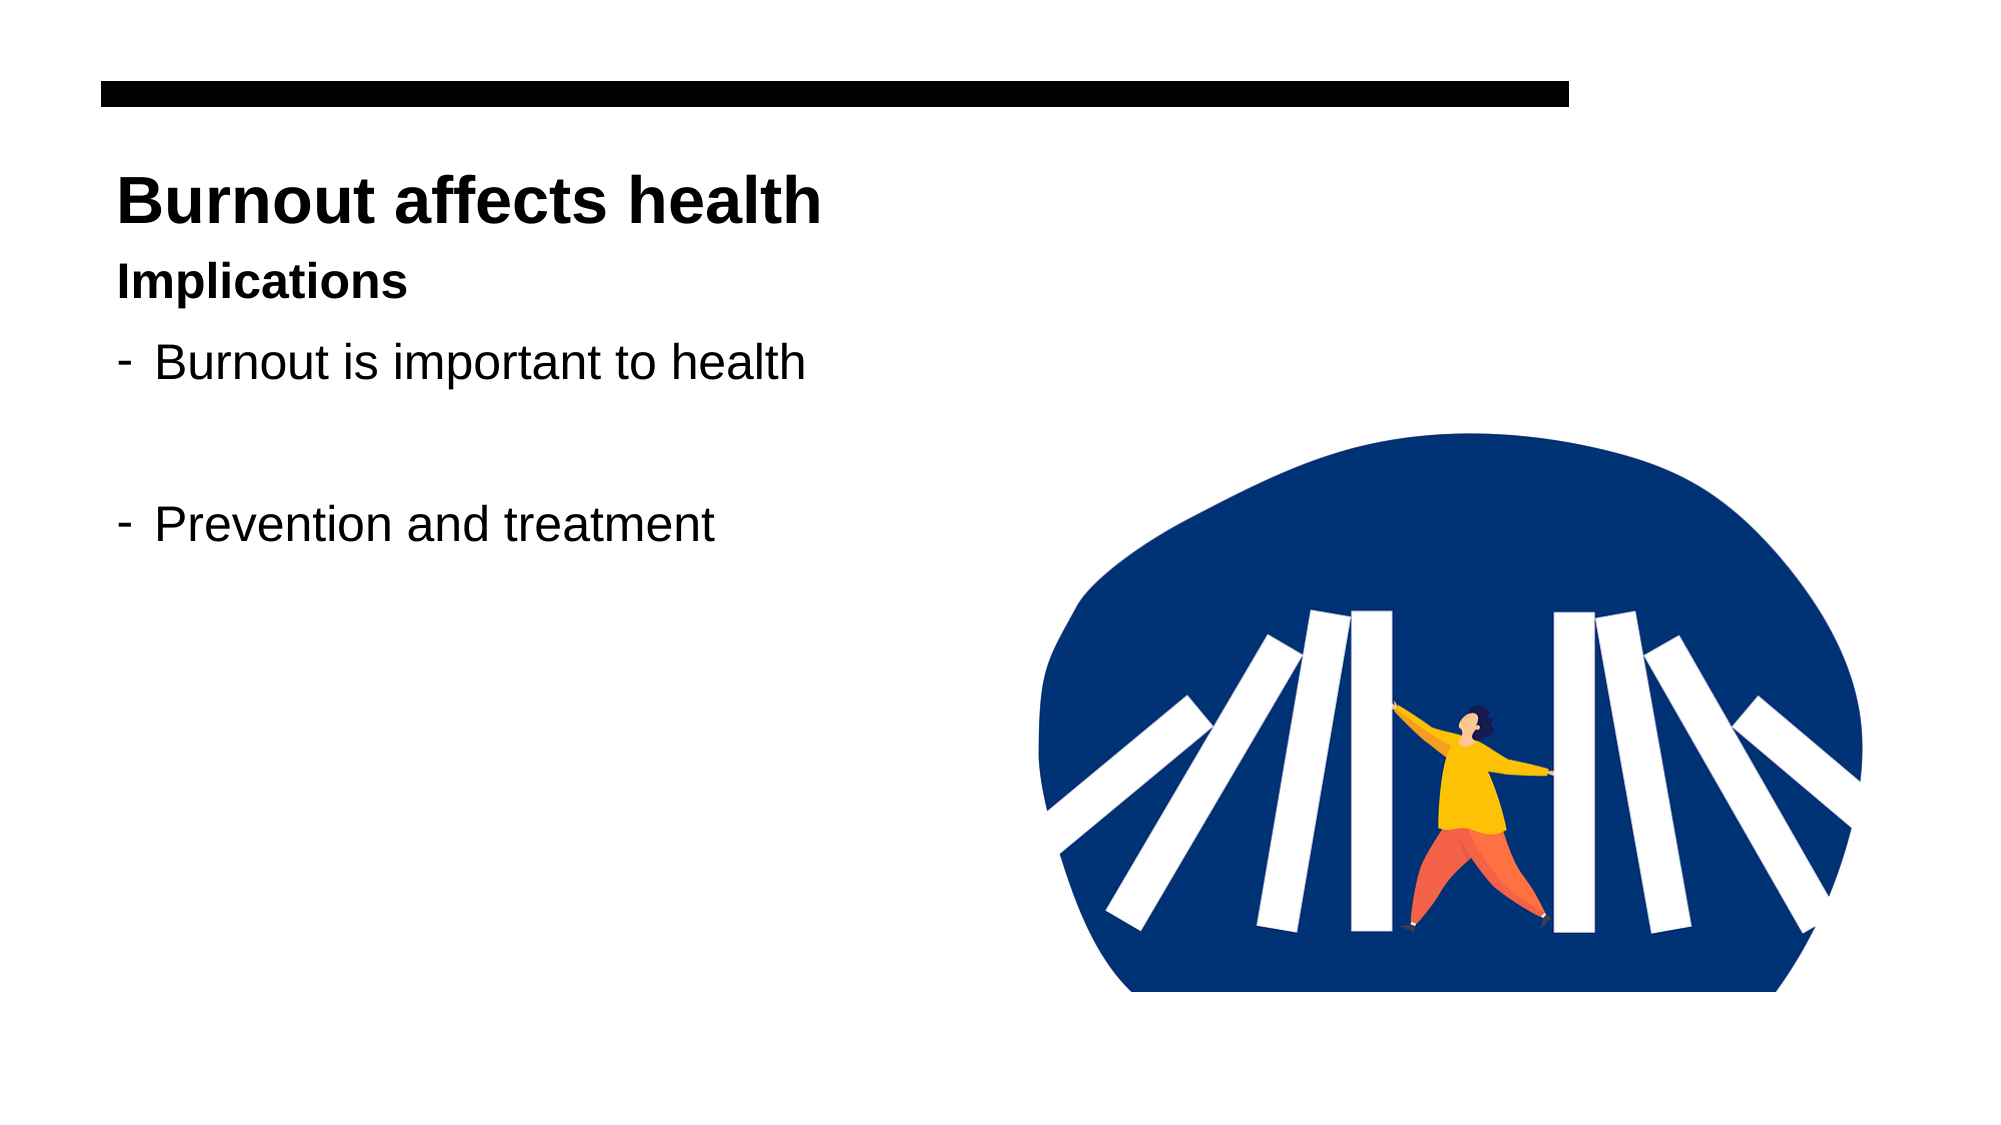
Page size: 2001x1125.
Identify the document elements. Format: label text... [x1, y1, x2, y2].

list Implications Burnout is important to health Prevention and treatment [101, 241, 1568, 951]
picture [989, 351, 1951, 992]
text_box [101, 81, 1569, 107]
title Burnout affects health [101, 147, 1827, 258]
